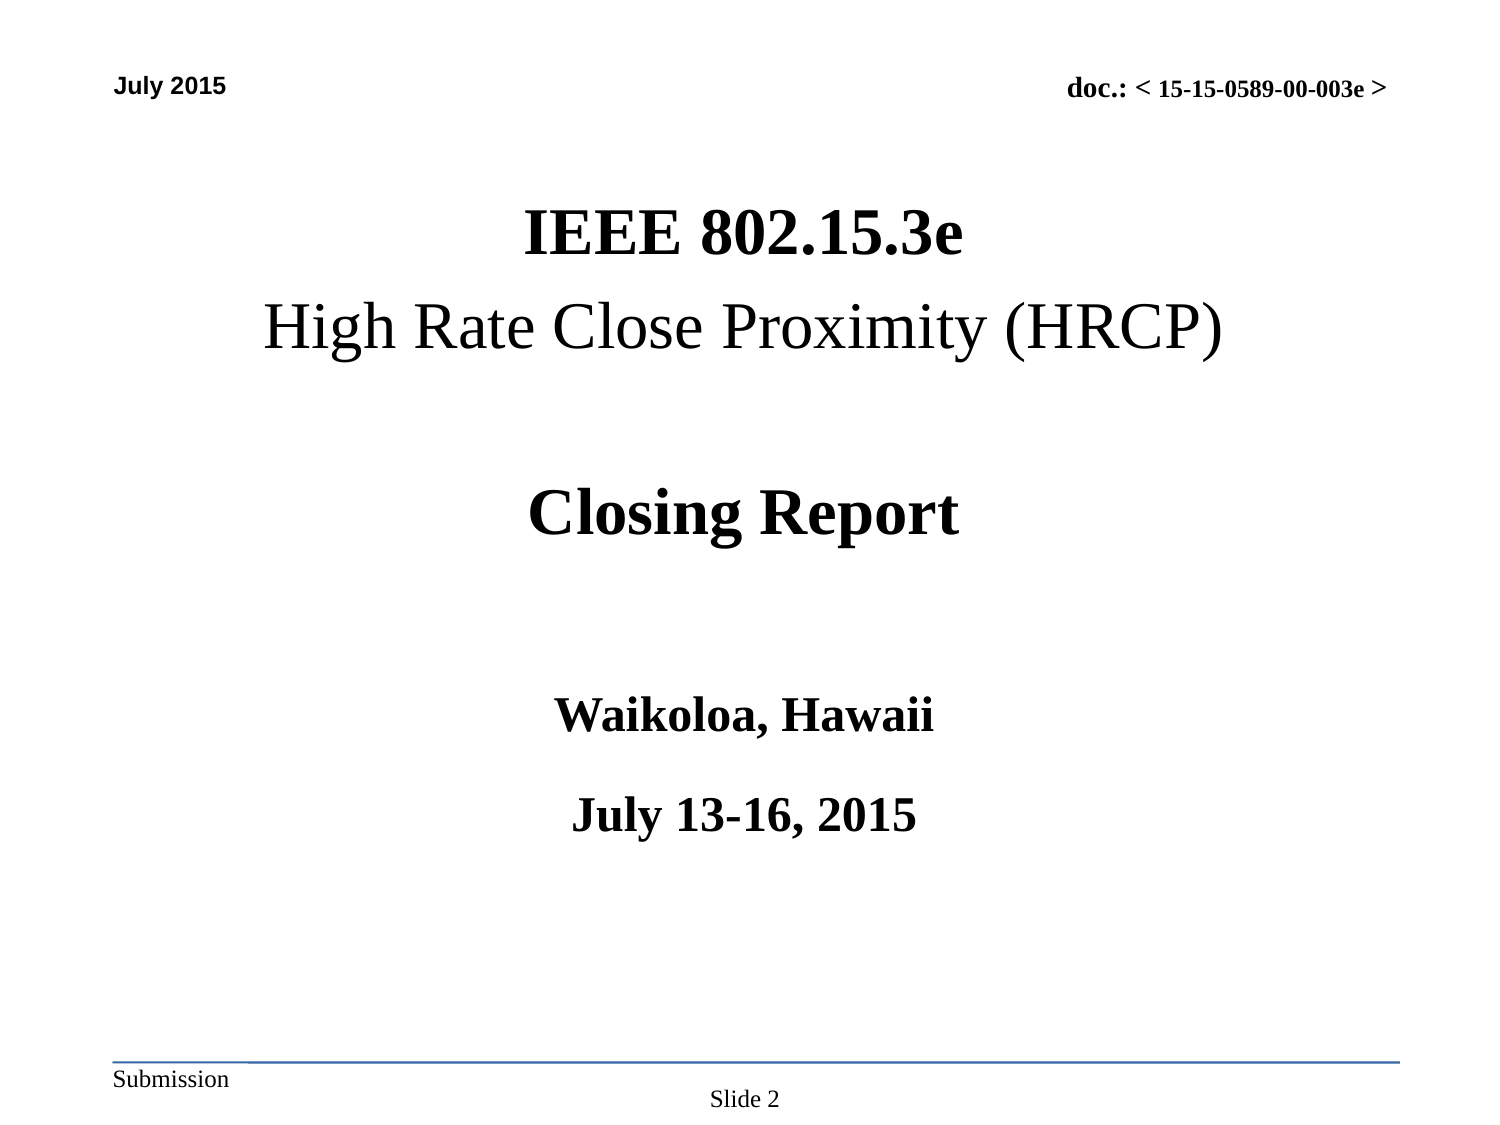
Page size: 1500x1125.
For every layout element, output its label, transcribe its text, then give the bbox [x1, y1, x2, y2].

text_box IEEE 802.15.3e High Rate Close Proximity (HRCP) Closing Report Waikoloa, Hawaii July 13-16, 2015 [75, 180, 1413, 961]
slide_number Slide 2 [690, 1074, 799, 1118]
